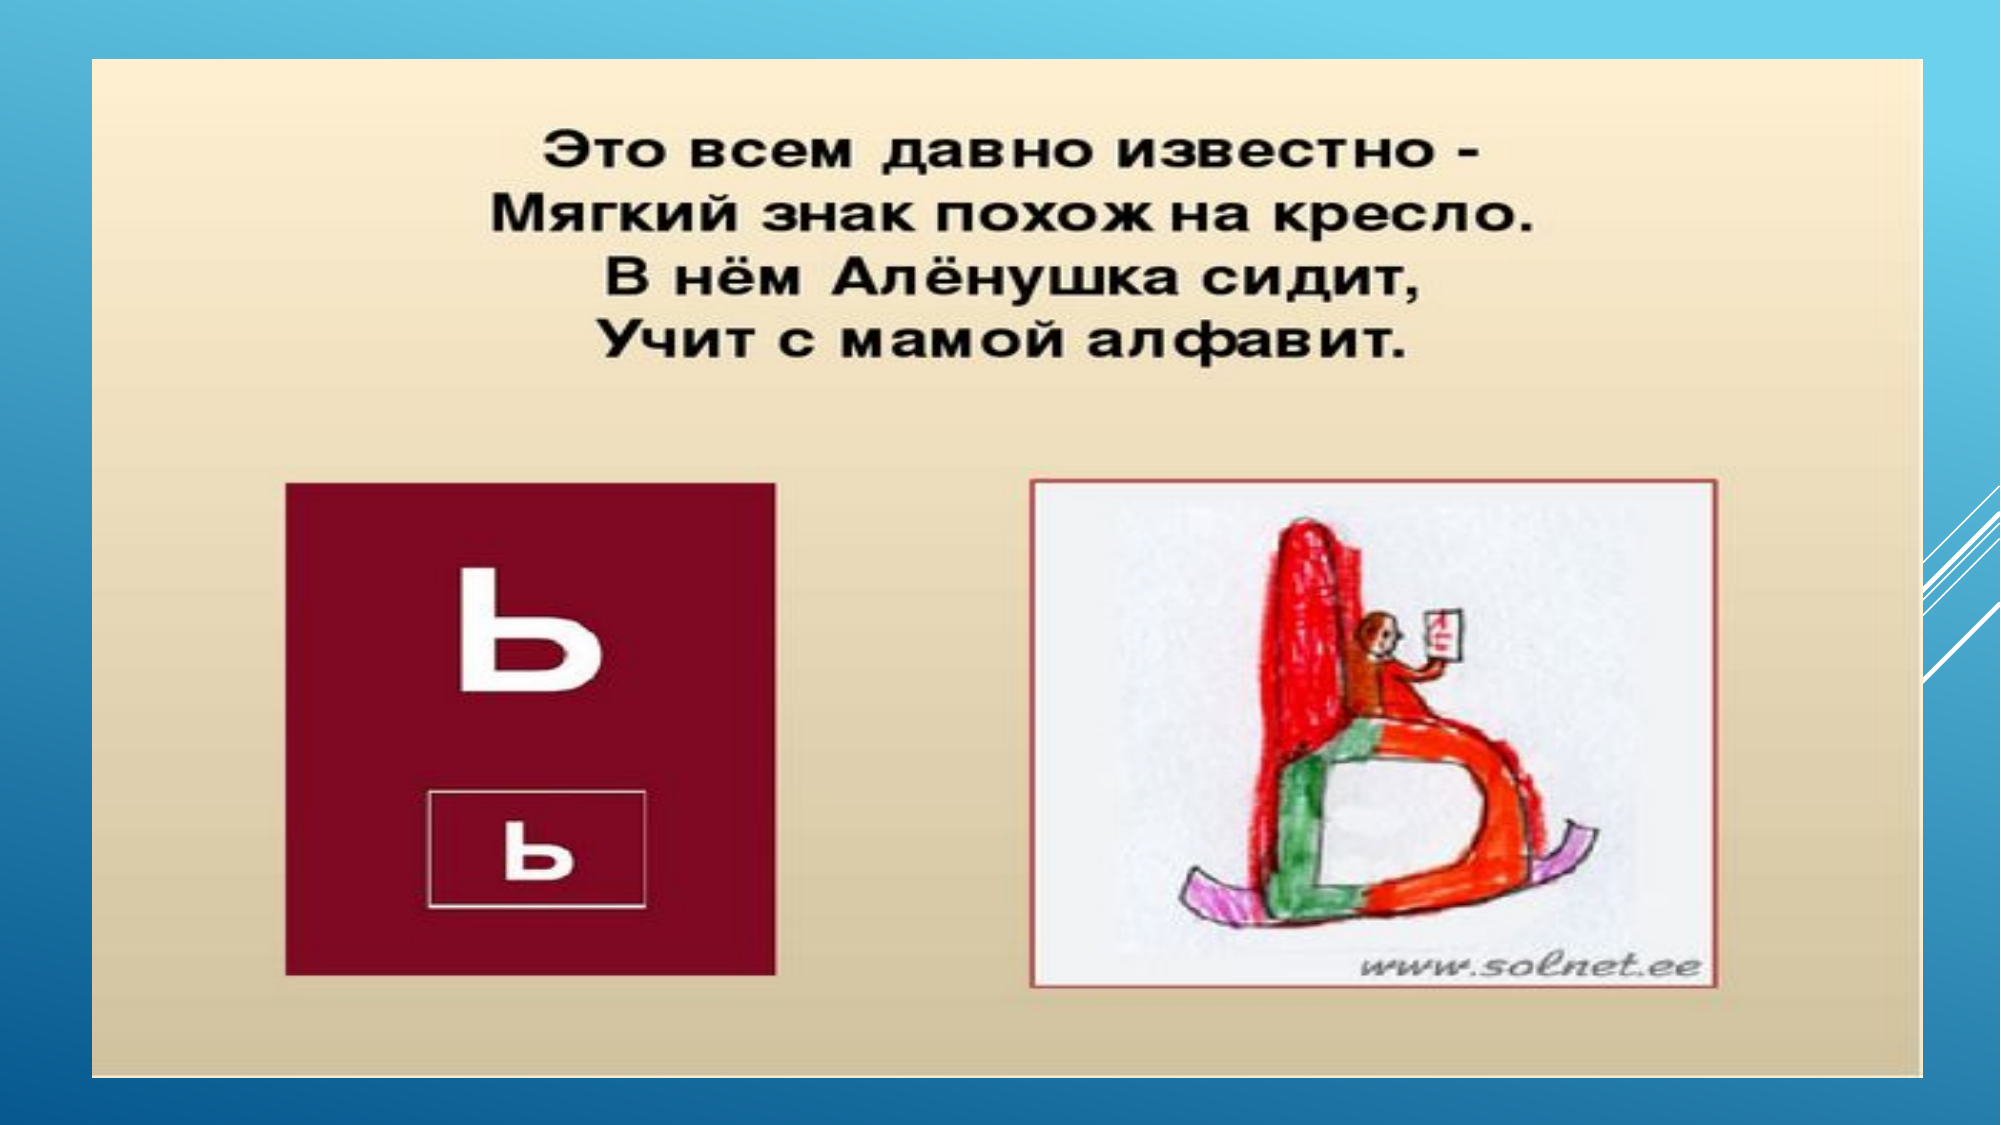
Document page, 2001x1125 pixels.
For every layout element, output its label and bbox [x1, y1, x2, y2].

list [91, 59, 1923, 1078]
